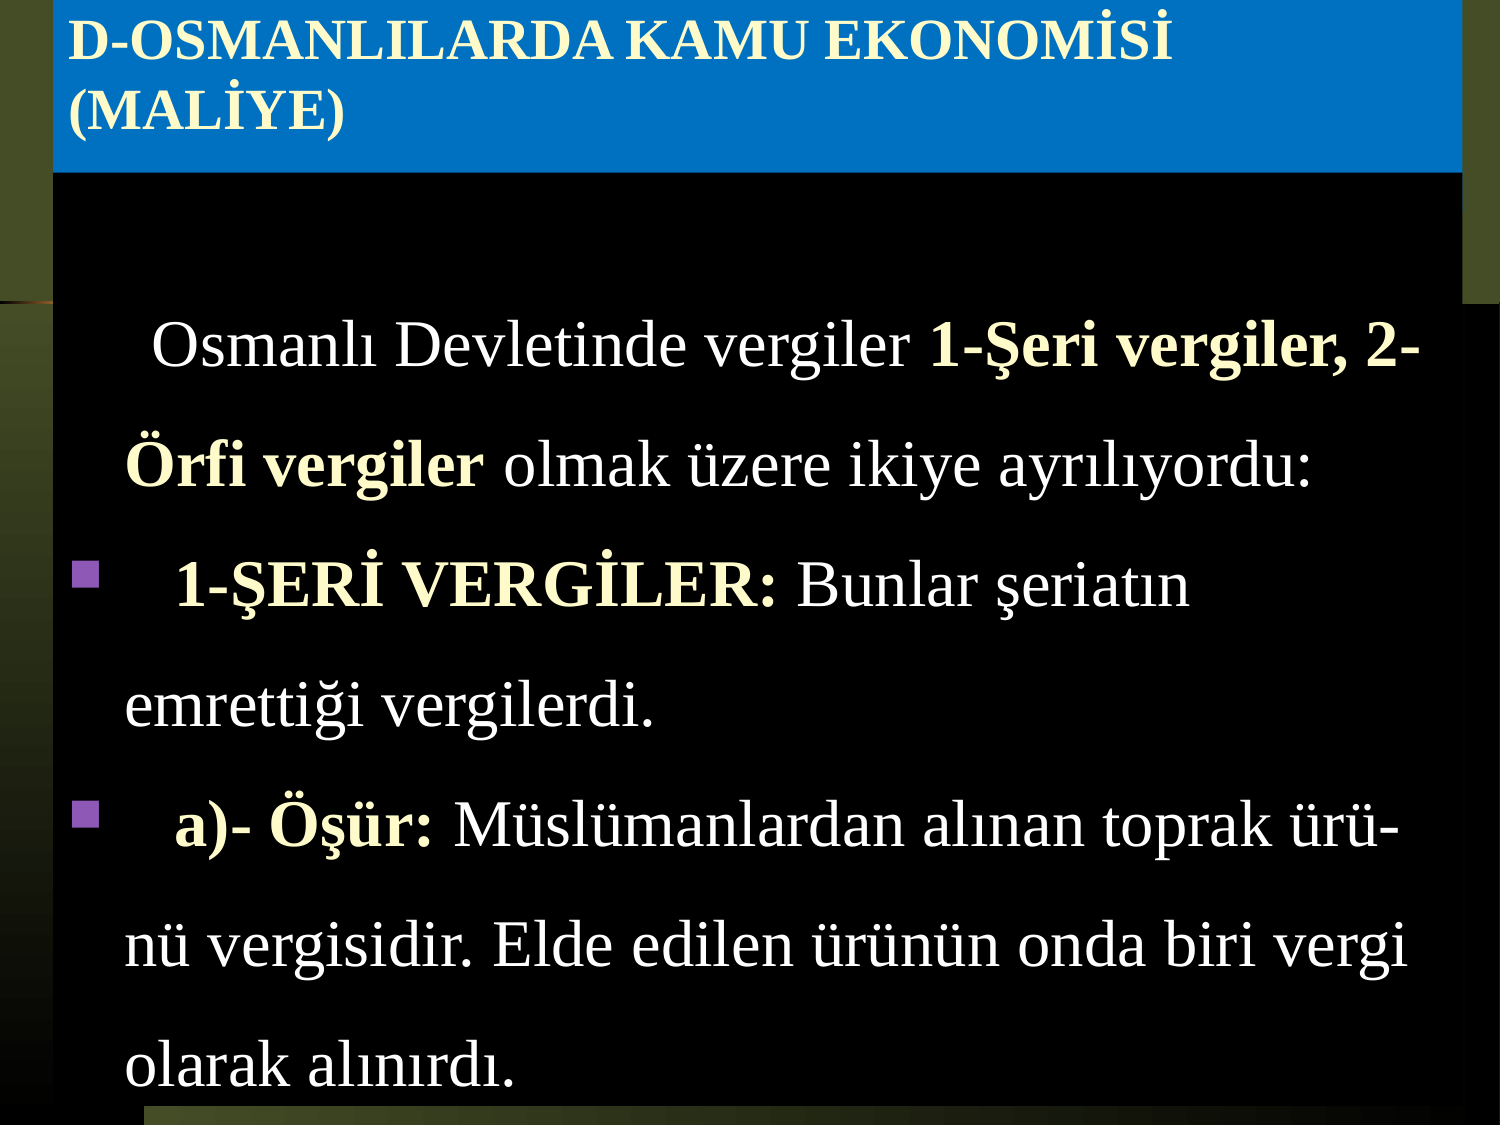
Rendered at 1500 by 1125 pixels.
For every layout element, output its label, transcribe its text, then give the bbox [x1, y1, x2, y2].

list Osmanlı Devletinde vergiler 1-Şeri vergiler, 2- Örfi vergiler olmak üzere ikiye ayrılıyordu: 1-ŞERİ VERGİLER: Bunlar şeriatın emrettiği vergilerdi. a)- Öşür: Müslümanlardan alınan toprak ürü-nü vergisidir. Elde edilen ürünün onda biri vergi olarak alınırdı. [52, 172, 1463, 1107]
title D-OSMANLILARDA KAMU EKONOMİSİ (MALİYE) [52, 0, 1463, 172]
